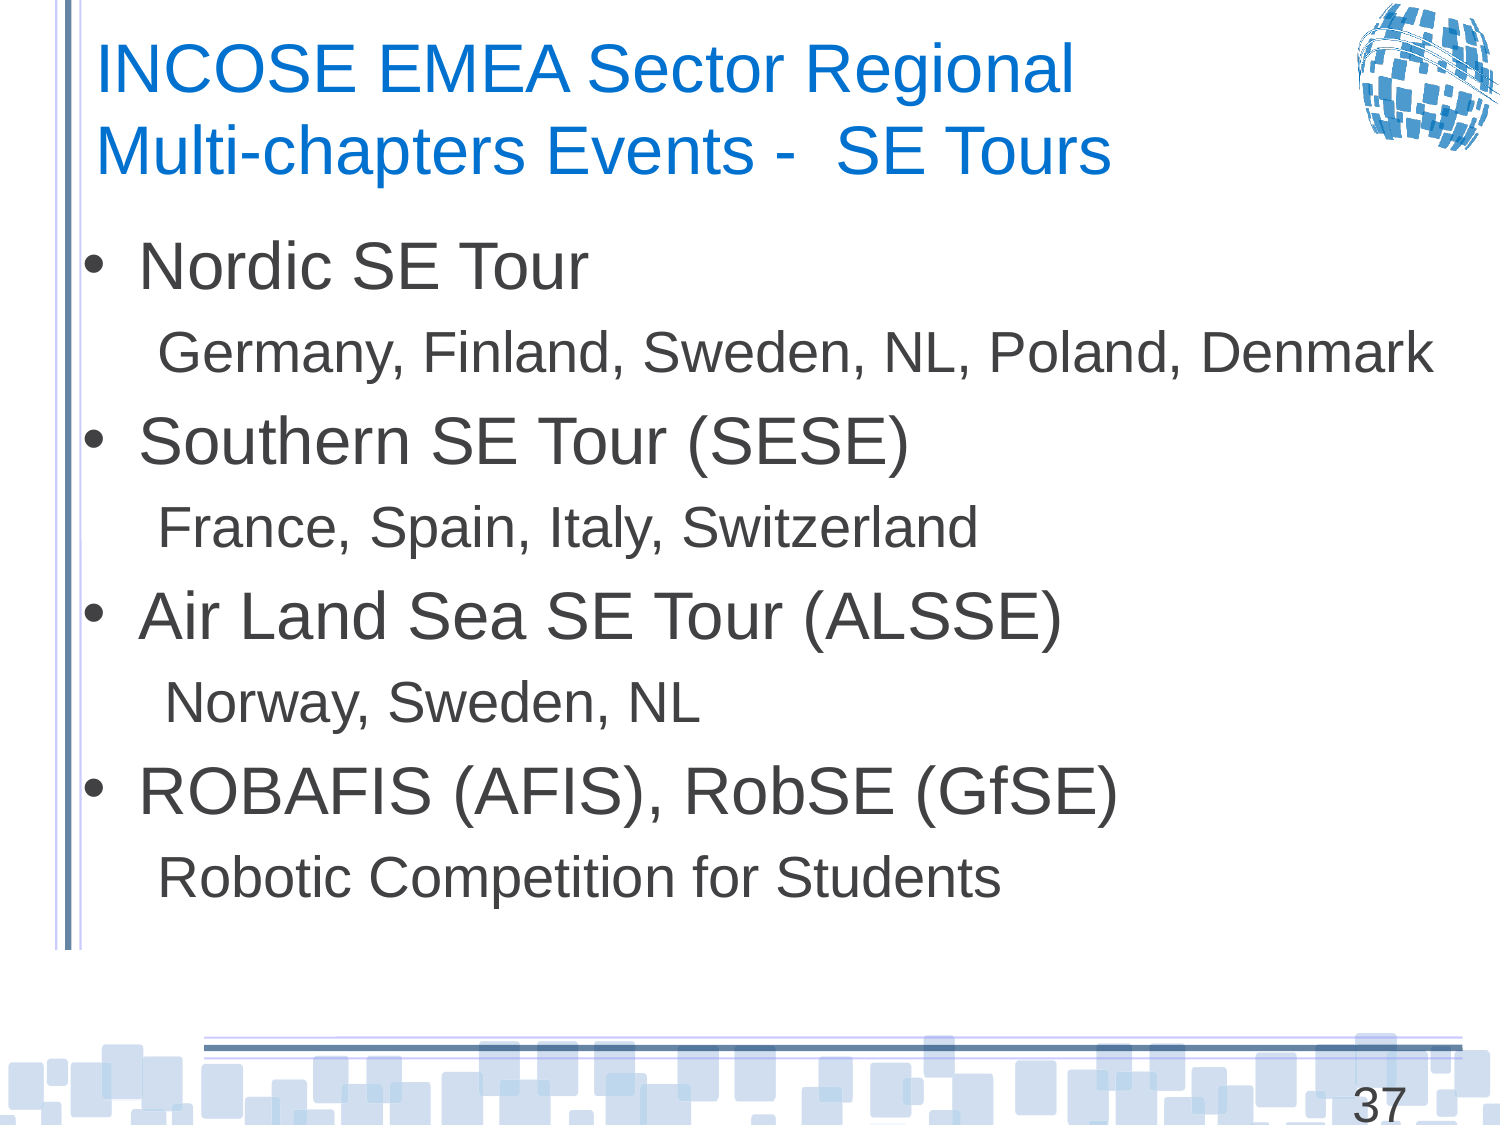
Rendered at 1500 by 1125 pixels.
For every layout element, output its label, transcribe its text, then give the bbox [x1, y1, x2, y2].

picture [82, 0, 1500, 212]
title INCOSE EMEA Sector Regional Multi-chapters Events - SE Tours [75, 12, 1425, 200]
picture [72, 0, 79, 212]
picture [0, 0, 1500, 1125]
list Nordic SE Tour Germany, Finland, Sweden, NL, Poland, Denmark Southern SE Tour (SESE) France, Spain, Italy, Switzerland Air Land Sea SE Tour (ALSSE) Norway, Sweden, NL ROBAFIS (AFIS), RobSE (GfSE) Robotic Competition for Students [62, 212, 1500, 963]
